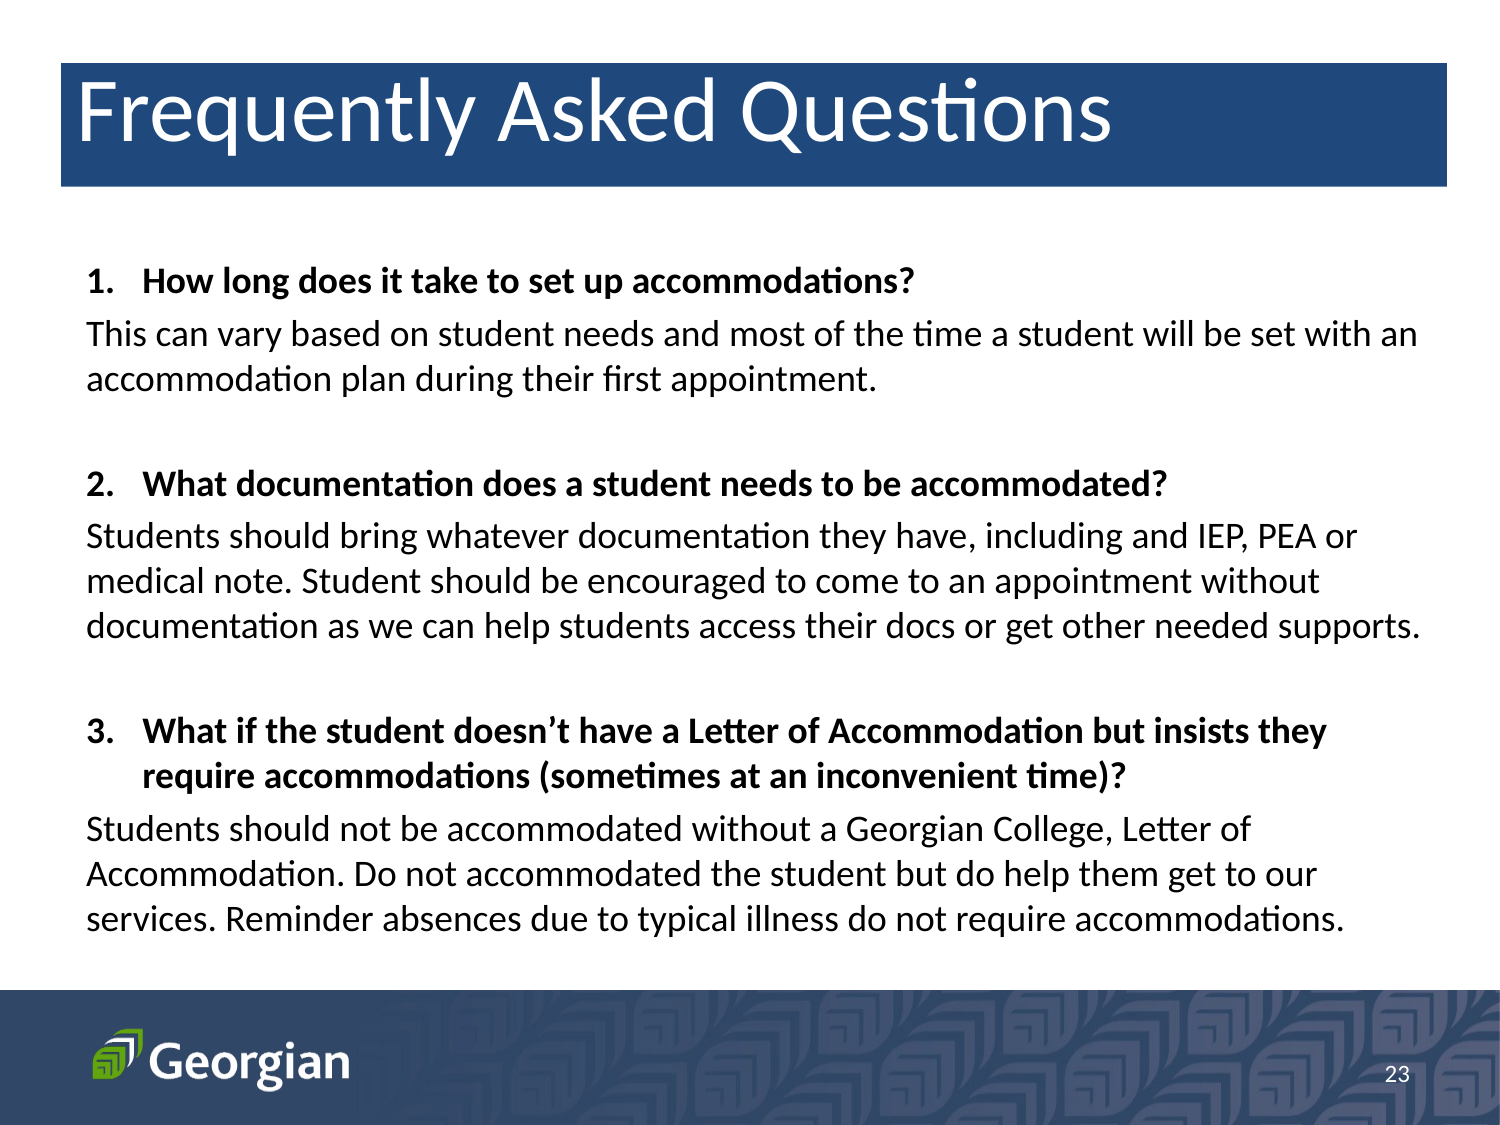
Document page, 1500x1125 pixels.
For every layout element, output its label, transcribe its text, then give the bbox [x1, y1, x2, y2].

list Frequently Asked Questions [61, 63, 1447, 187]
picture [0, 990, 1500, 1125]
slide_number 23 [1074, 1042, 1425, 1103]
list How long does it take to set up accommodations? This can vary based on student needs and most of the time a student will be set with an accommodation plan during their first appointment. What documentation does a student needs to be accommodated? Students should bring whatever documentation they have, including and IEP, PEA or medical note. Student should be encouraged to come to an appointment without documentation as we can help students access their docs or get other needed supports. What if the student doesn’t have a Letter of Accommodation but insists they require accommodations (sometimes at an inconvenient time)? Students should not be accommodated without a Georgian College, Letter of Accommodation. Do not accommodated the student but do help them get to our services. Reminder absences due to typical illness do not require accommodations. [71, 248, 1457, 960]
